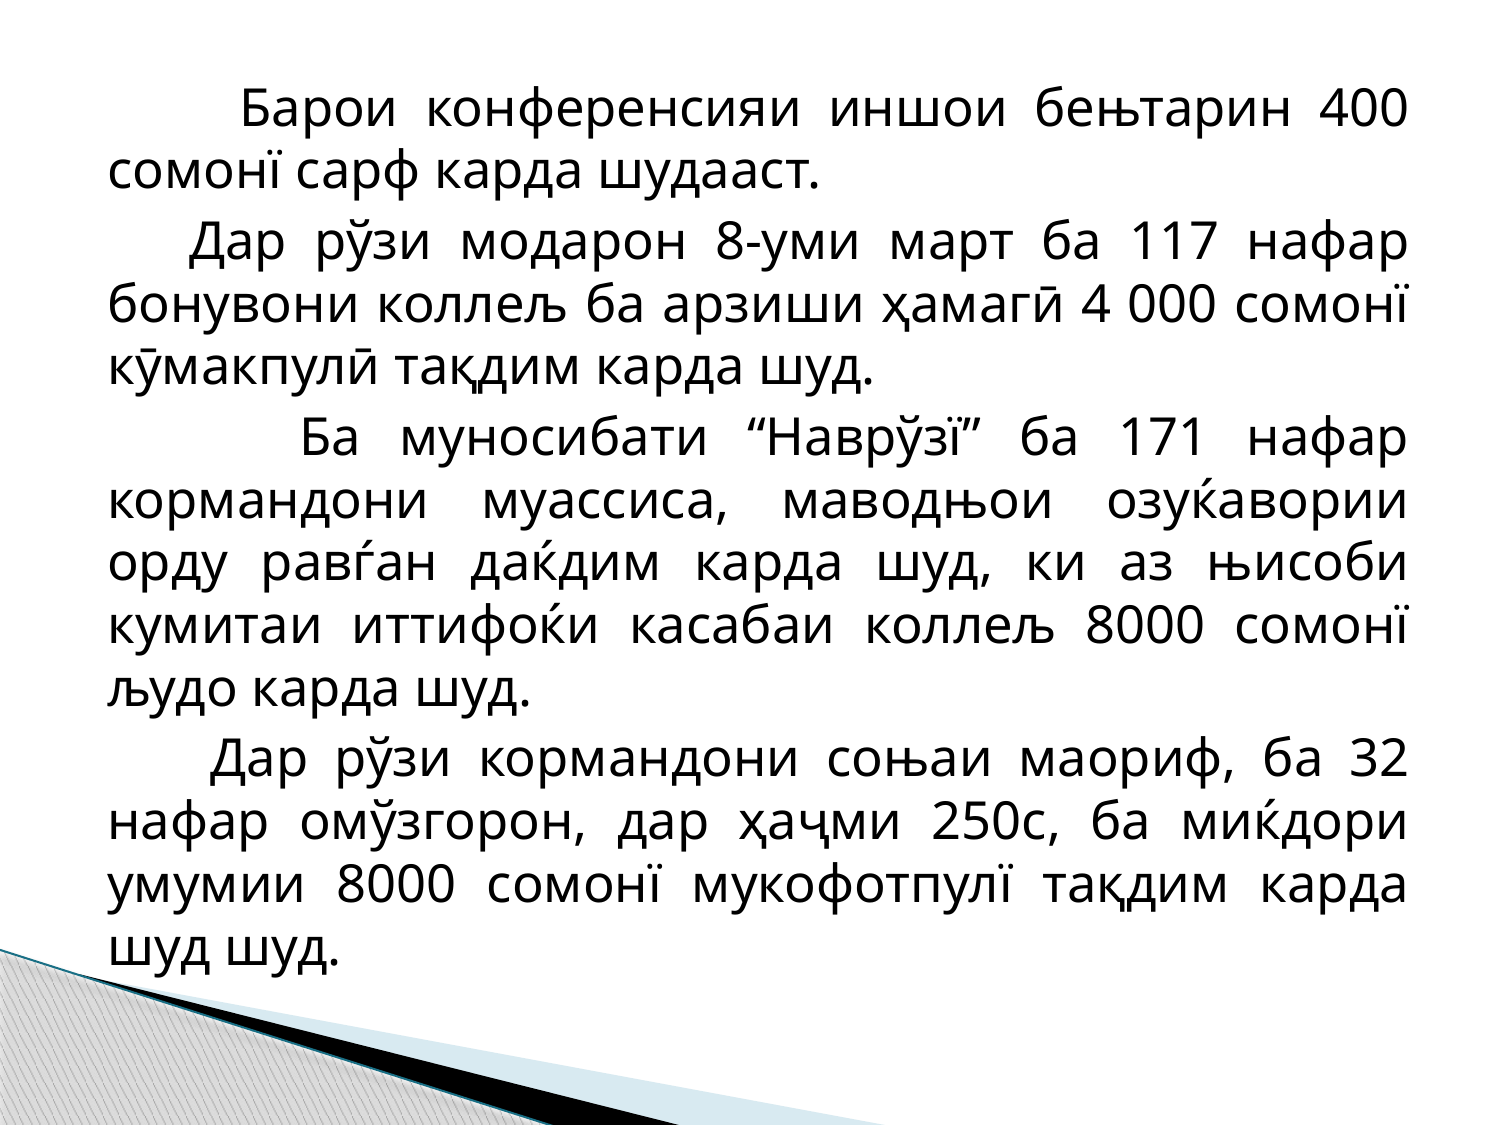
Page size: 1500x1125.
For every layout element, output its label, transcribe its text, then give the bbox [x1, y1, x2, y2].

list Барои конференсияи иншои бењтарин 400 сомонї сарф карда шудааст. Дар рўзи модарон 8-уми март ба 117 нафар бонувони коллељ ба арзиши ҳамагӣ 4 000 сомонї кӯмакпулӣ тақдим карда шуд. Ба муносибати “Наврўзї” ба 171 нафар кормандони муассиса, маводњои озуќавории орду равѓан даќдим карда шуд, ки аз њисоби кумитаи иттифоќи касабаи коллељ 8000 сомонї људо карда шуд. Дар рўзи кормандони соњаи маориф, ба 32 нафар омўзгорон, дар ҳаҷми 250с, ба миќдори умумии 8000 сомонї мукофотпулї тақдим карда шуд шуд. [75, 66, 1425, 986]
